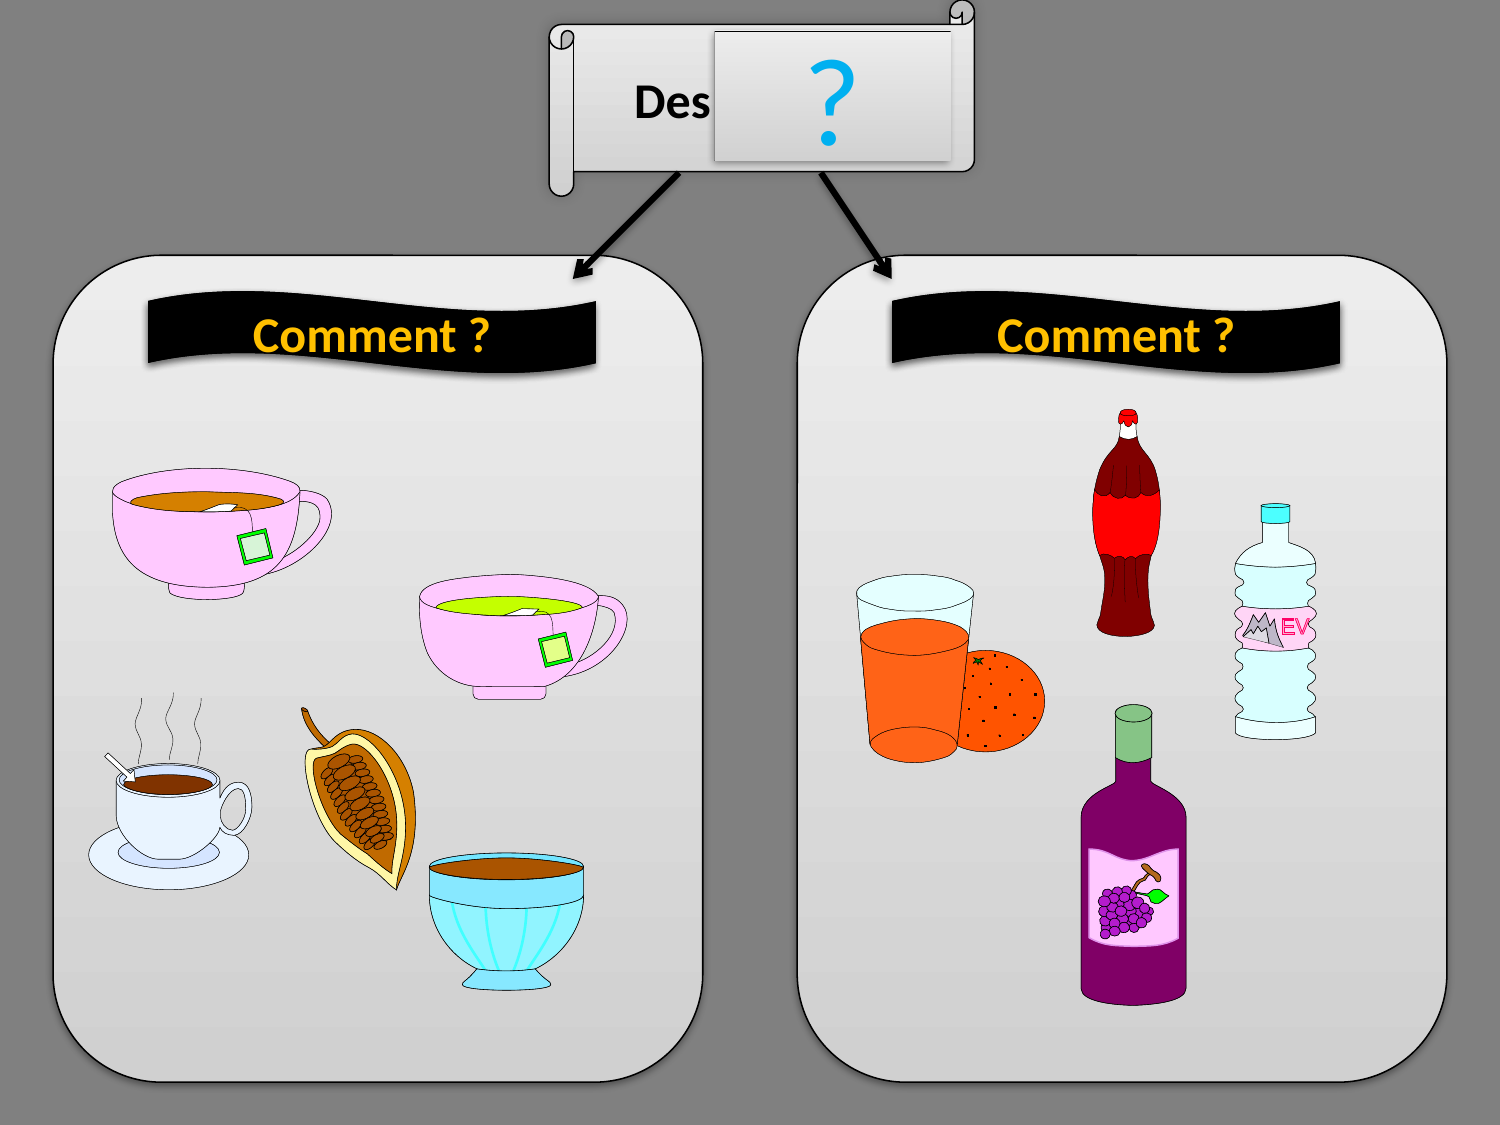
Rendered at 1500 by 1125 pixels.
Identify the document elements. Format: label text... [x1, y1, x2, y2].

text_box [572, 172, 680, 280]
picture [418, 574, 629, 700]
picture [1080, 703, 1187, 1007]
picture [1234, 503, 1318, 741]
picture [1092, 408, 1161, 638]
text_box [820, 172, 892, 280]
picture [111, 467, 332, 601]
text_box ? [714, 30, 951, 162]
picture [855, 573, 1046, 764]
picture [88, 692, 253, 891]
text_box [796, 254, 1448, 1083]
picture [300, 707, 585, 992]
text_box [52, 254, 704, 1083]
text_box Des boissons [548, 0, 976, 198]
text_box Comment ? [147, 291, 597, 374]
text_box Comment ? [891, 291, 1341, 374]
